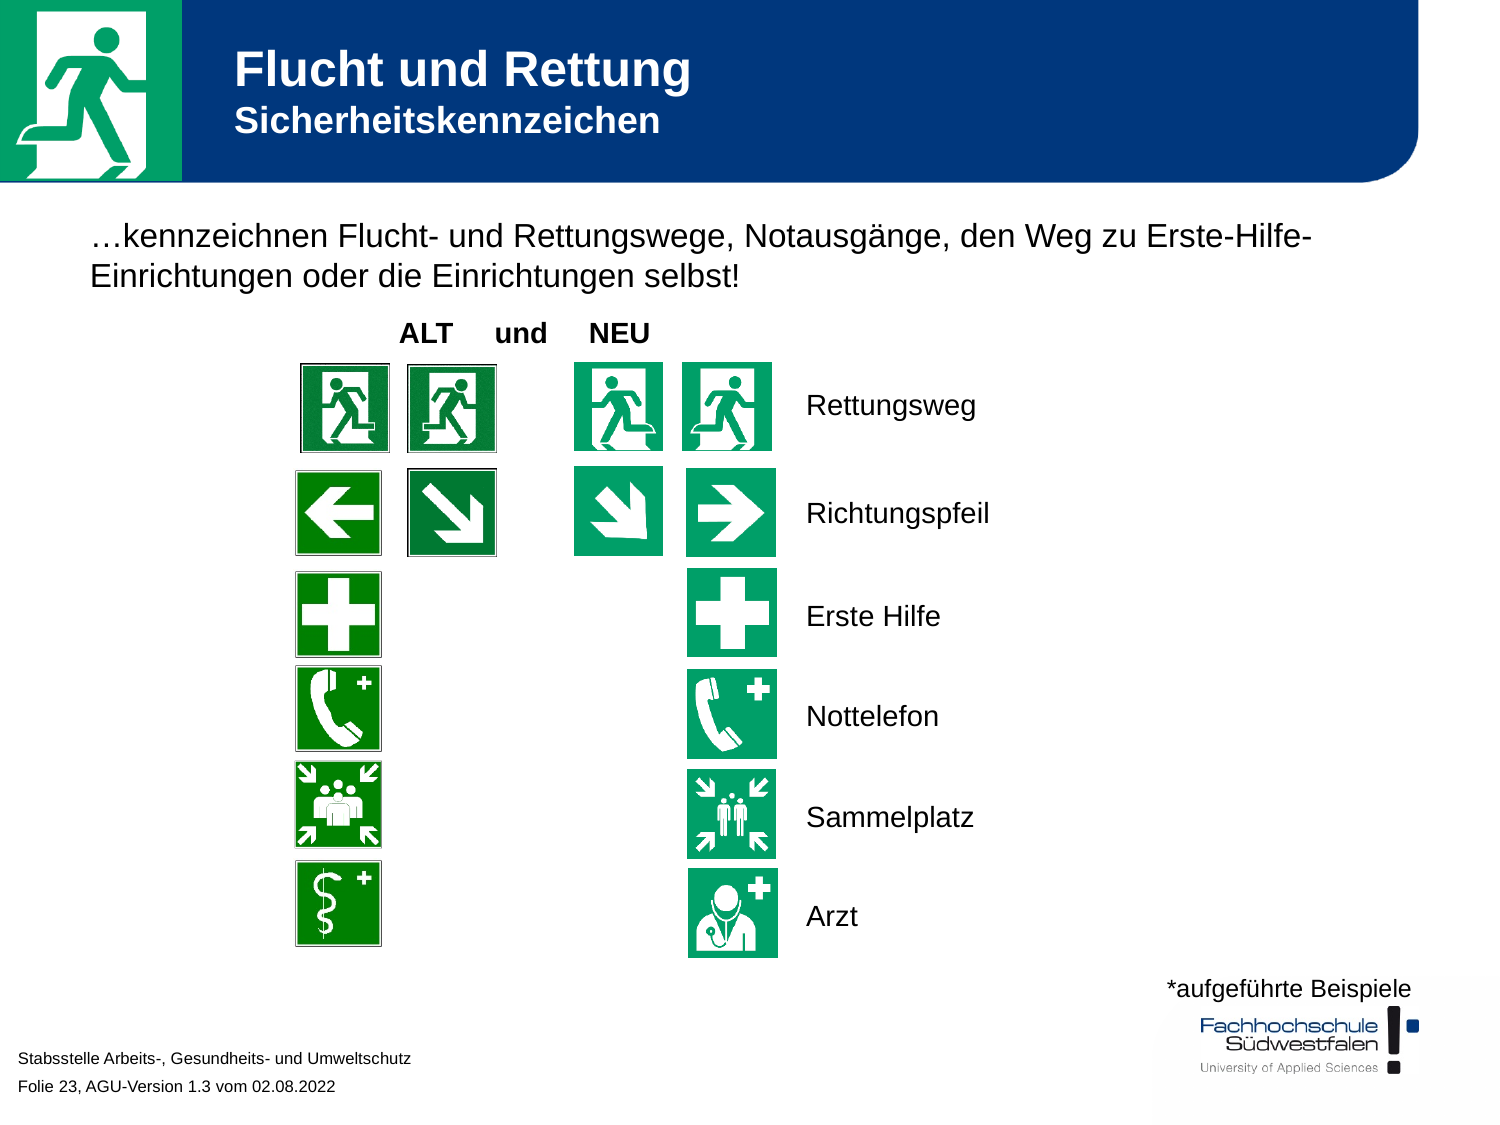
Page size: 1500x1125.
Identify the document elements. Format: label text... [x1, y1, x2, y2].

picture [293, 569, 383, 659]
picture [573, 466, 663, 556]
text_box Arzt [791, 889, 997, 940]
text_box Richtungspfeil [791, 486, 1016, 537]
picture [687, 669, 777, 759]
list …kennzeichnen Flucht- und Rettungswege, Notausgänge, den Weg zu Erste-Hilfe-Einrichtungen oder die Einrichtungen selbst! ALT und NEU *aufgeführte Beispiele [89, 214, 1413, 1017]
text_box Rettungsweg [791, 378, 994, 429]
text_box Nottelefon [791, 690, 980, 740]
text_box Flucht und Rettung Sicherheitskennzeichen [234, 35, 1500, 142]
text_box Erste Hilfe [791, 590, 964, 640]
picture [682, 361, 772, 451]
picture [687, 568, 777, 658]
text_box Sammelplatz [791, 790, 1037, 841]
picture [688, 868, 778, 958]
picture [573, 361, 663, 451]
picture [293, 663, 383, 753]
picture [686, 468, 776, 558]
picture [0, 0, 1419, 183]
picture [300, 363, 390, 453]
picture [1152, 976, 1500, 1125]
picture [293, 468, 383, 558]
picture [407, 364, 497, 454]
picture [293, 759, 383, 849]
picture [407, 468, 497, 558]
picture [293, 858, 383, 948]
picture [686, 769, 777, 859]
